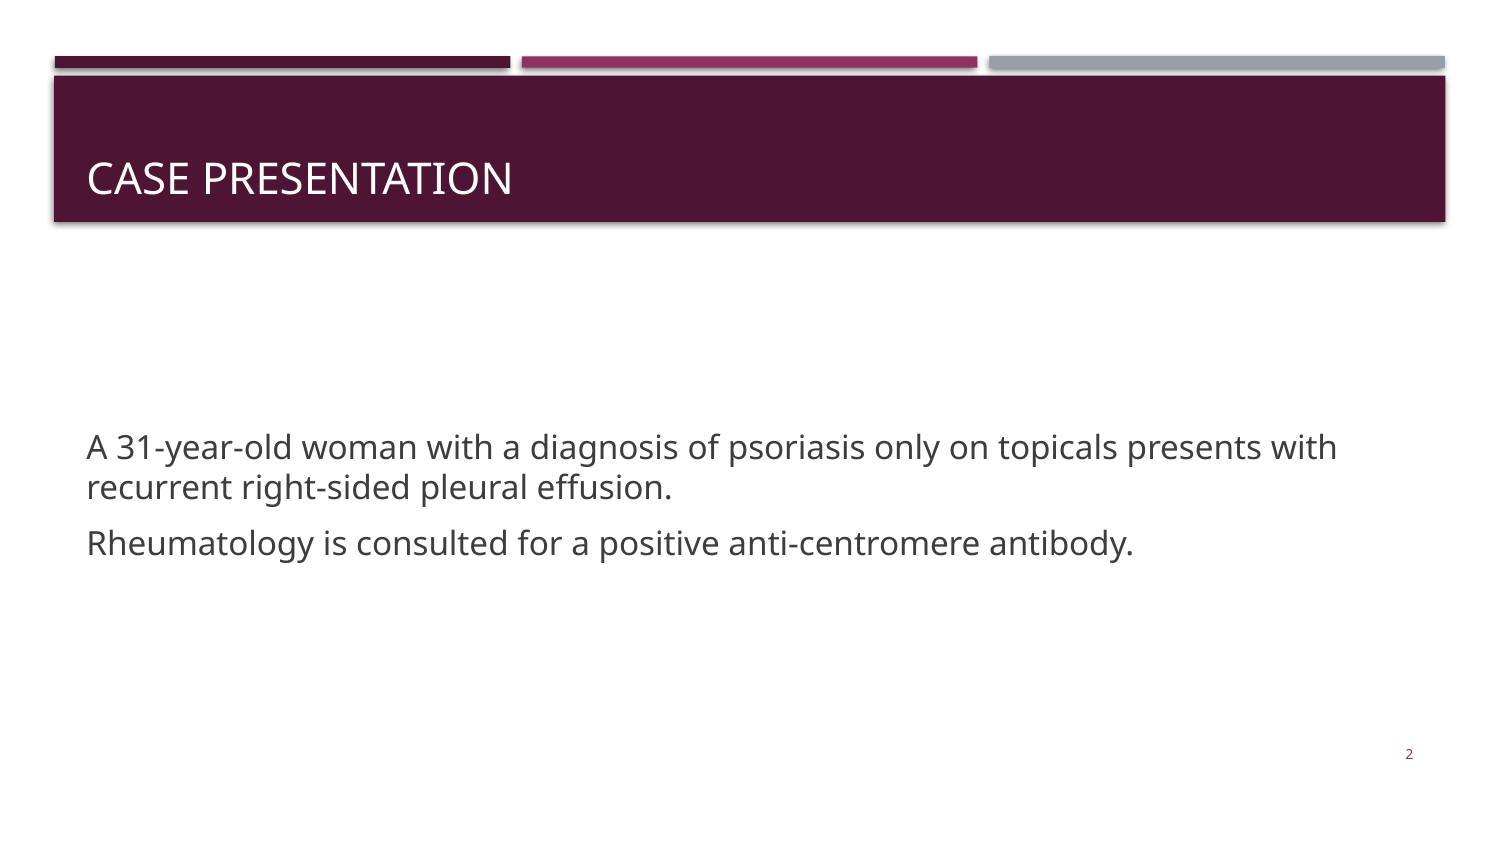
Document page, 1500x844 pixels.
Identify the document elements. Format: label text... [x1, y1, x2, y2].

slide_number 2 [1298, 732, 1429, 778]
list A 31-year-old woman with a diagnosis of psoriasis only on topicals presents with recurrent right-sided pleural effusion. Rheumatology is consulted for a positive anti-centromere antibody. [71, 268, 1429, 721]
title Case presentation [71, 86, 1429, 212]
